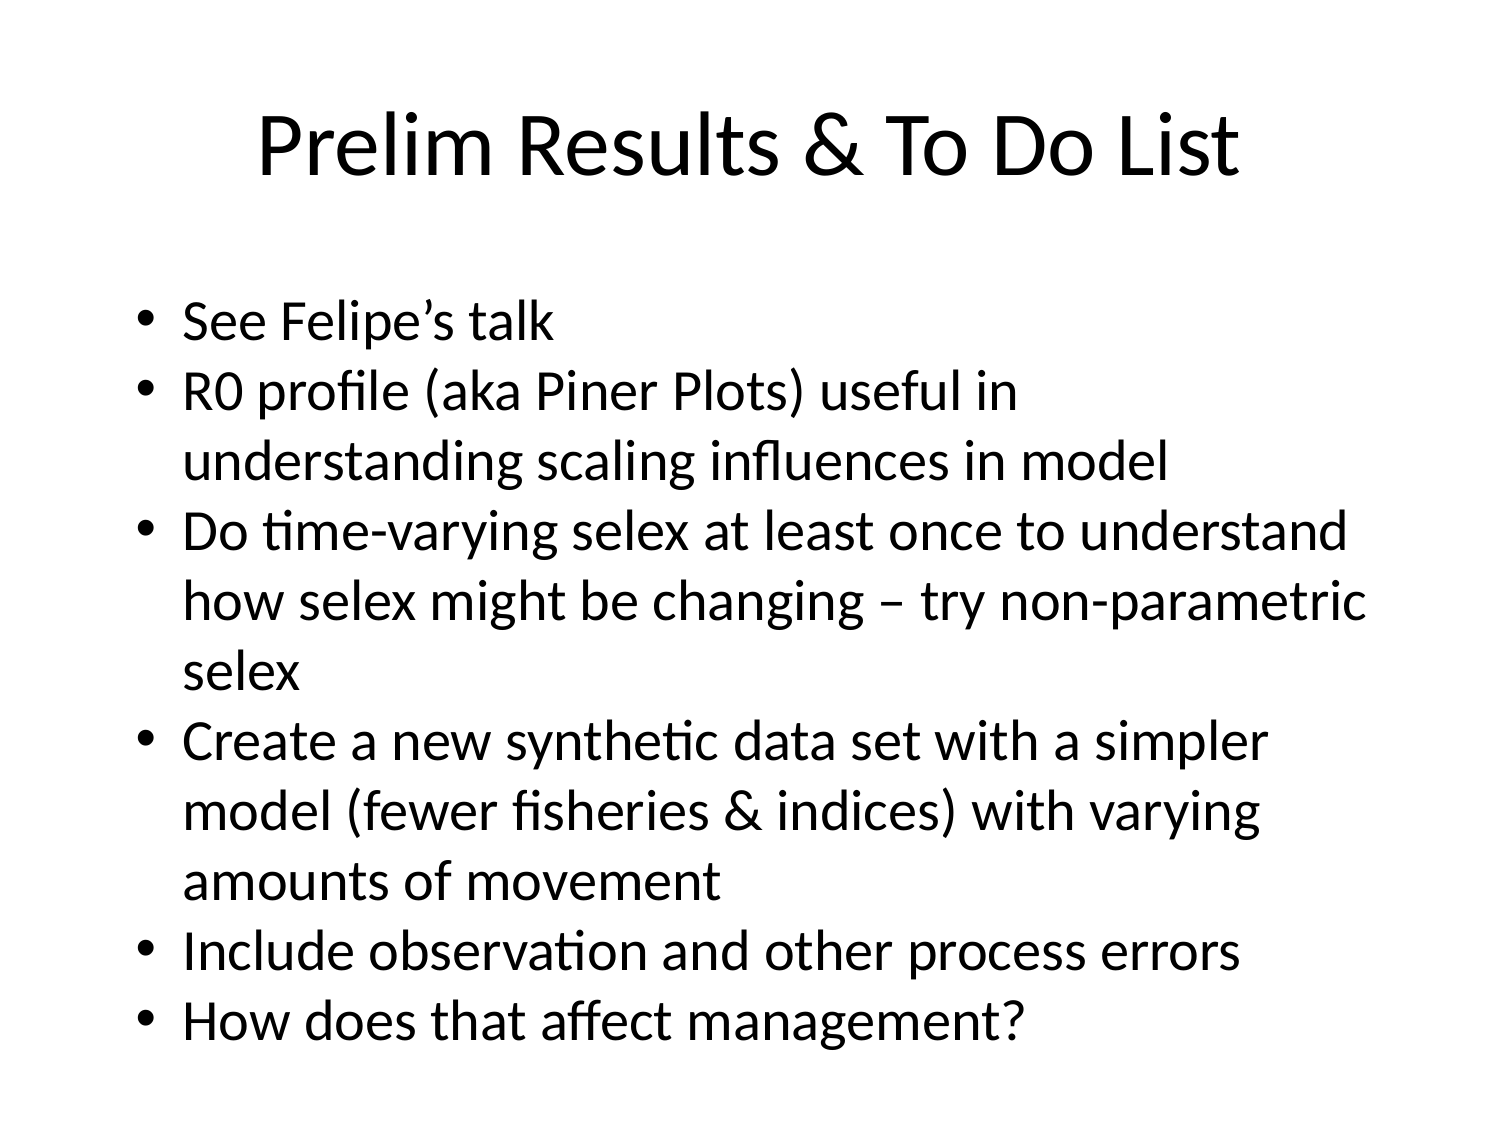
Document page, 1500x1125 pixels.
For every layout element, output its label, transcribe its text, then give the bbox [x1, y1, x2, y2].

text_box See Felipe’s talk R0 profile (aka Piner Plots) useful in understanding scaling influences in model Do time-varying selex at least once to understand how selex might be changing – try non-parametric selex Create a new synthetic data set with a simpler model (fewer fisheries & indices) with varying amounts of movement Include observation and other process errors How does that affect management? [120, 275, 1384, 1060]
title Prelim Results & To Do List [75, 45, 1425, 233]
